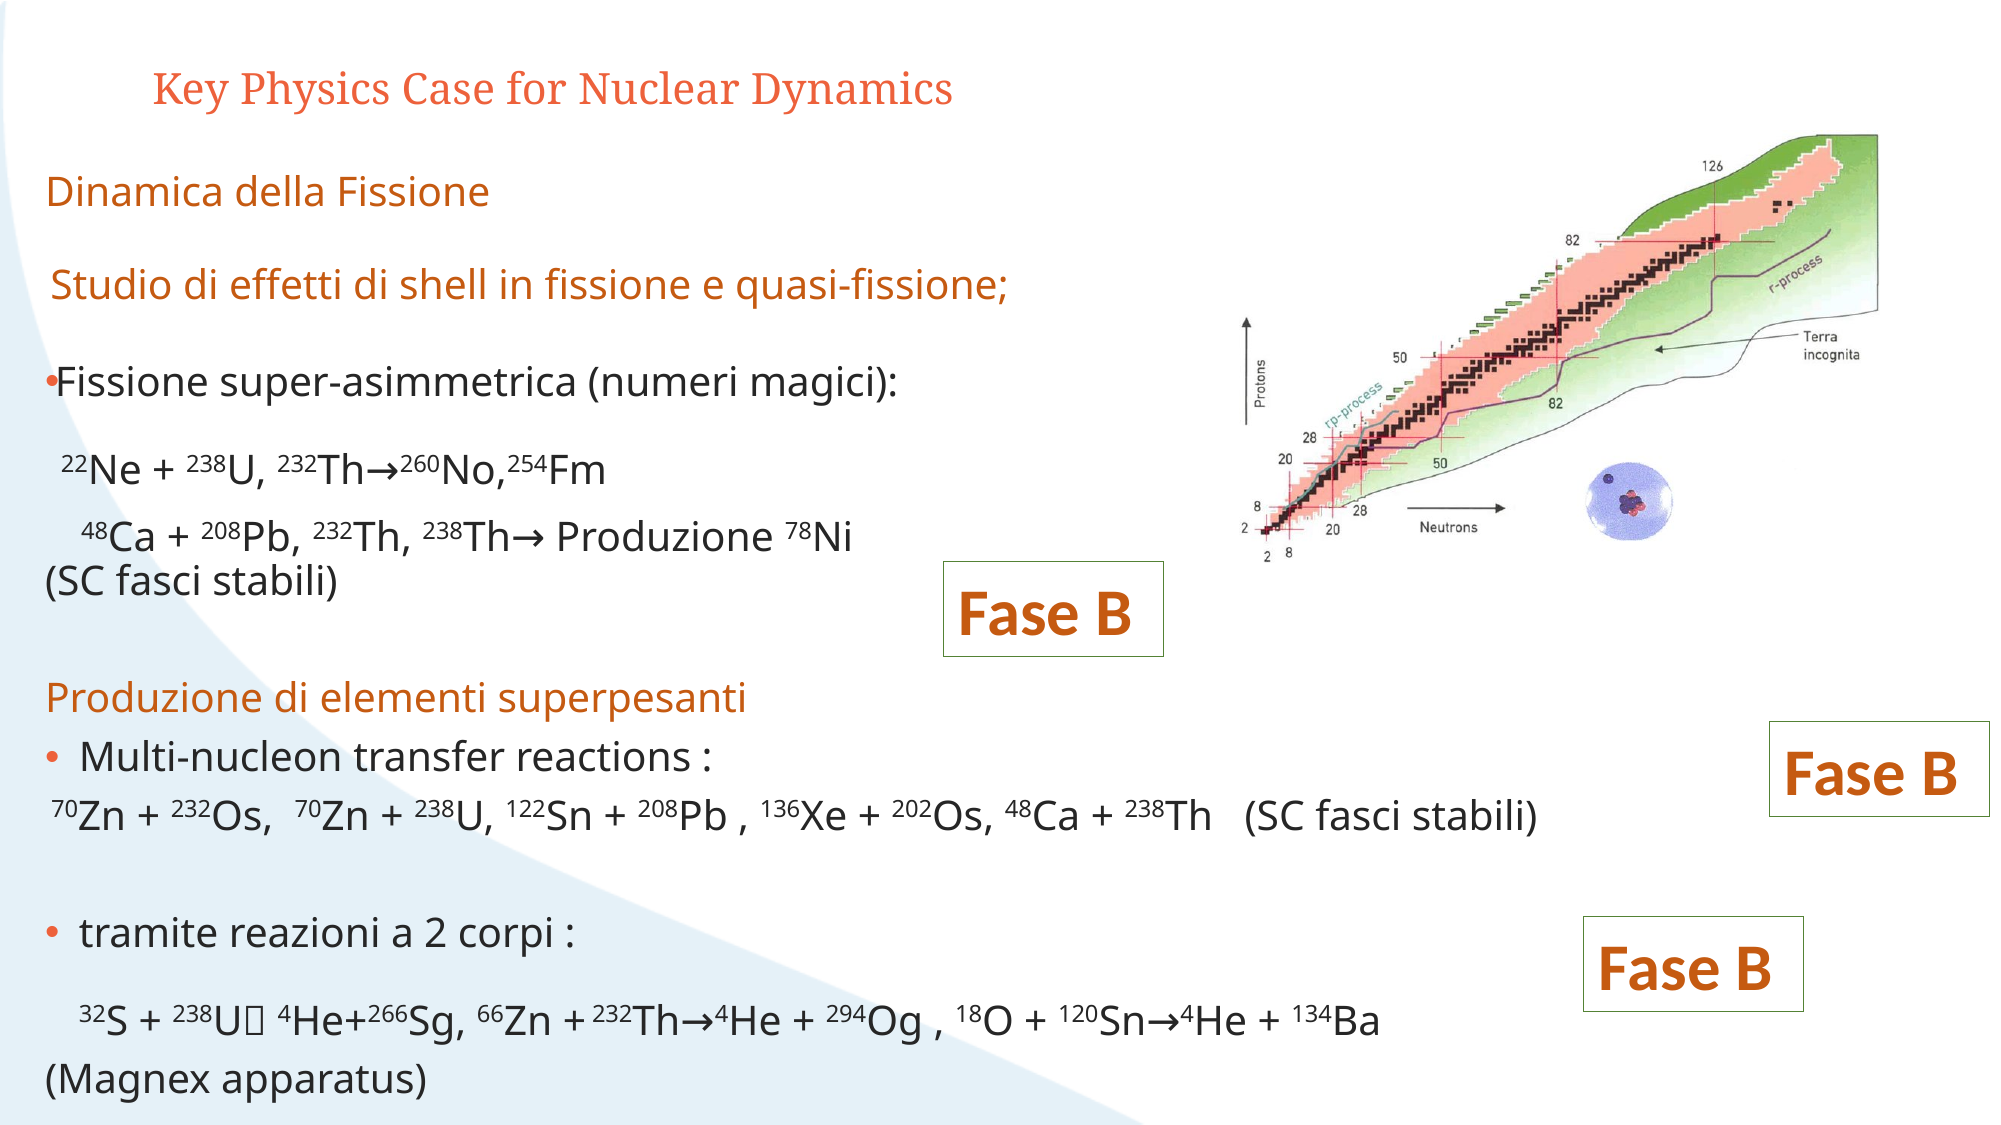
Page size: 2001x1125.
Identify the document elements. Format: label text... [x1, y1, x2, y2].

picture [0, 1, 2000, 1125]
list Dinamica della Fissione Studio di effetti di shell in fissione e quasi-fissione; Fissione super-asimmetrica (numeri magici): 22Ne + 238U, 232Th→260No,254Fm 48Ca + 208Pb, 232Th, 238Th→ Produzione 78Ni (SC fasci stabili) Produzione di elementi superpesanti Multi-nucleon transfer reactions : 70Zn + 232Os, 70Zn + 238U, 122Sn + 208Pb , 136Xe + 202Os, 48Ca + 238Th (SC fasci stabili) tramite reazioni a 2 corpi : 32S + 238U 4He+266Sg, 66Zn + 232Th→4He + 294Og , 18O + 120Sn→4He + 134Ba (Magnex apparatus) [30, 163, 1805, 1113]
text_box Fase B [1583, 916, 1804, 1012]
text_box Fase B [943, 561, 1164, 657]
text_box Fase B [1769, 721, 1990, 817]
title Key Physics Case for Nuclear Dynamics [137, 59, 1863, 122]
